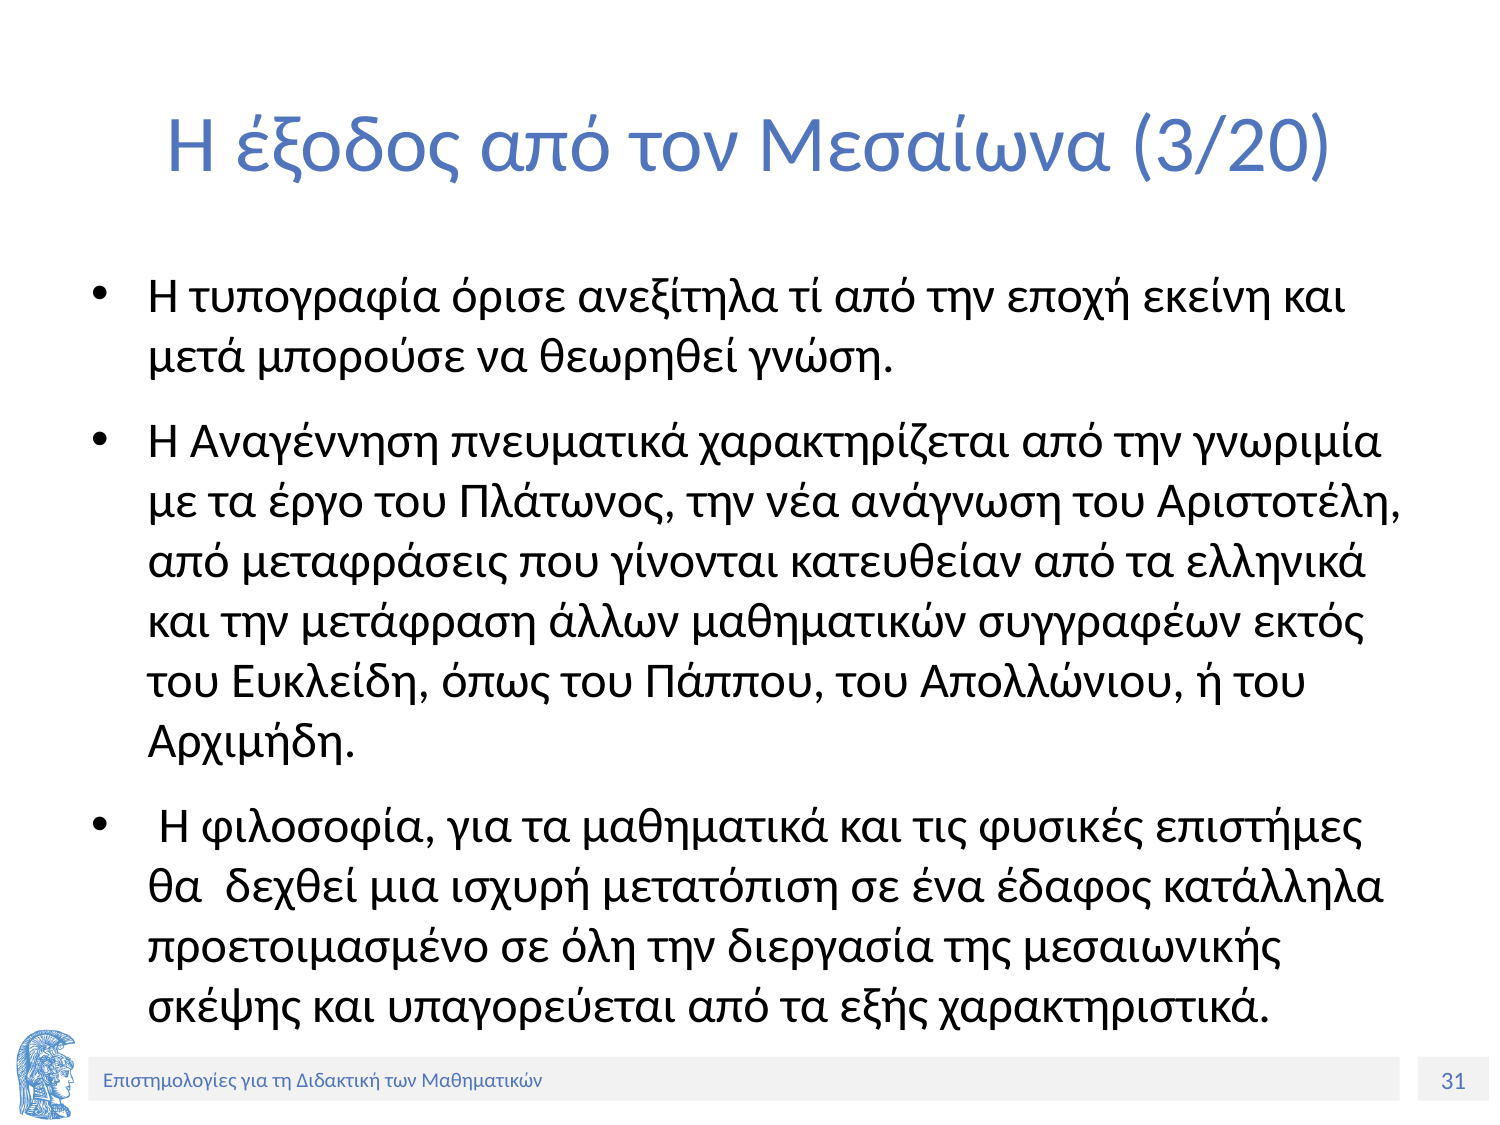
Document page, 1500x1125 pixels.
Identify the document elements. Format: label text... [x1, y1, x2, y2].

title Η έξοδος από τον Μεσαίωνα (3/20) [75, 45, 1425, 233]
list Η τυπογραφία όρισε ανεξίτηλα τί από την εποχή εκείνη και μετά μπορούσε να θεωρηθεί γνώση. Η Αναγέννηση πνευματικά χαρακτηρίζεται από την γνωριμία με τα έργο του Πλάτωνος, την νέα ανάγνωση του Αριστοτέλη, από μεταφράσεις που γίνονται κατευθείαν από τα ελληνικά και την μετάφραση άλλων μαθηματικών συγγραφέων εκτός του Ευκλείδη, όπως του Πάππου, του Απολλώνιου, ή του Αρχιμήδη. Η φιλοσοφία, για τα μαθηματικά και τις φυσικές επιστήμες θα δεχθεί μια ισχυρή μετατόπιση σε ένα έδαφος κατάλληλα προετοιμασμένο σε όλη την διεργασία της μεσαιωνικής σκέψης και υπαγορεύεται από τα εξής χαρακτηριστικά. [76, 255, 1427, 998]
picture [9, 1026, 81, 1120]
